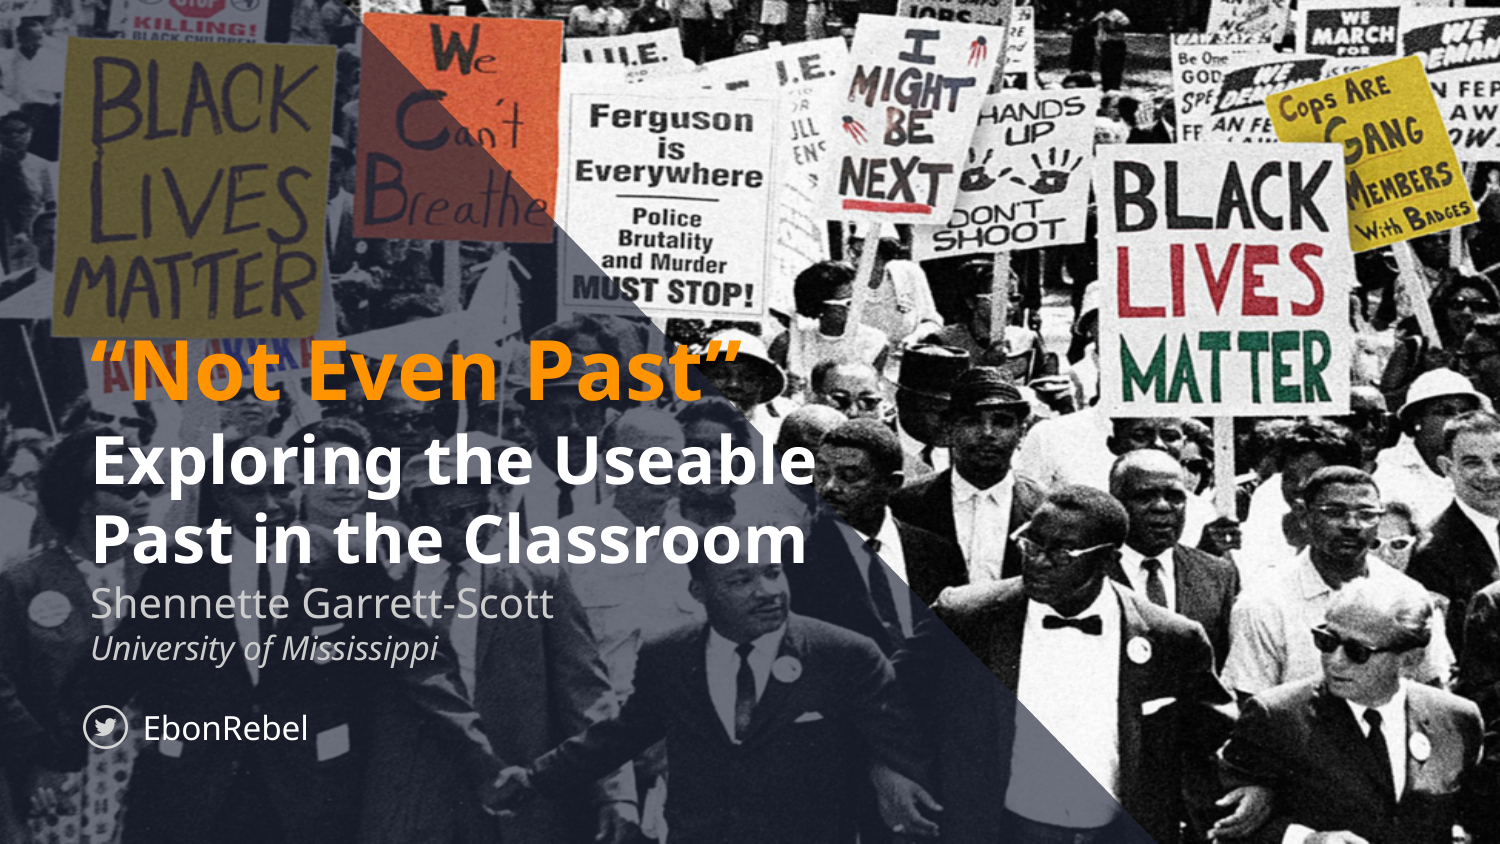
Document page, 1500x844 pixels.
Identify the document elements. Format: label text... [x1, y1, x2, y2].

picture [83, 704, 128, 749]
picture [342, 0, 1500, 844]
title “Not Even Past” Exploring the Useable Past in the Classroom Shennette Garrett-Scott University of Mississippi EbonRebel [75, 343, 848, 763]
